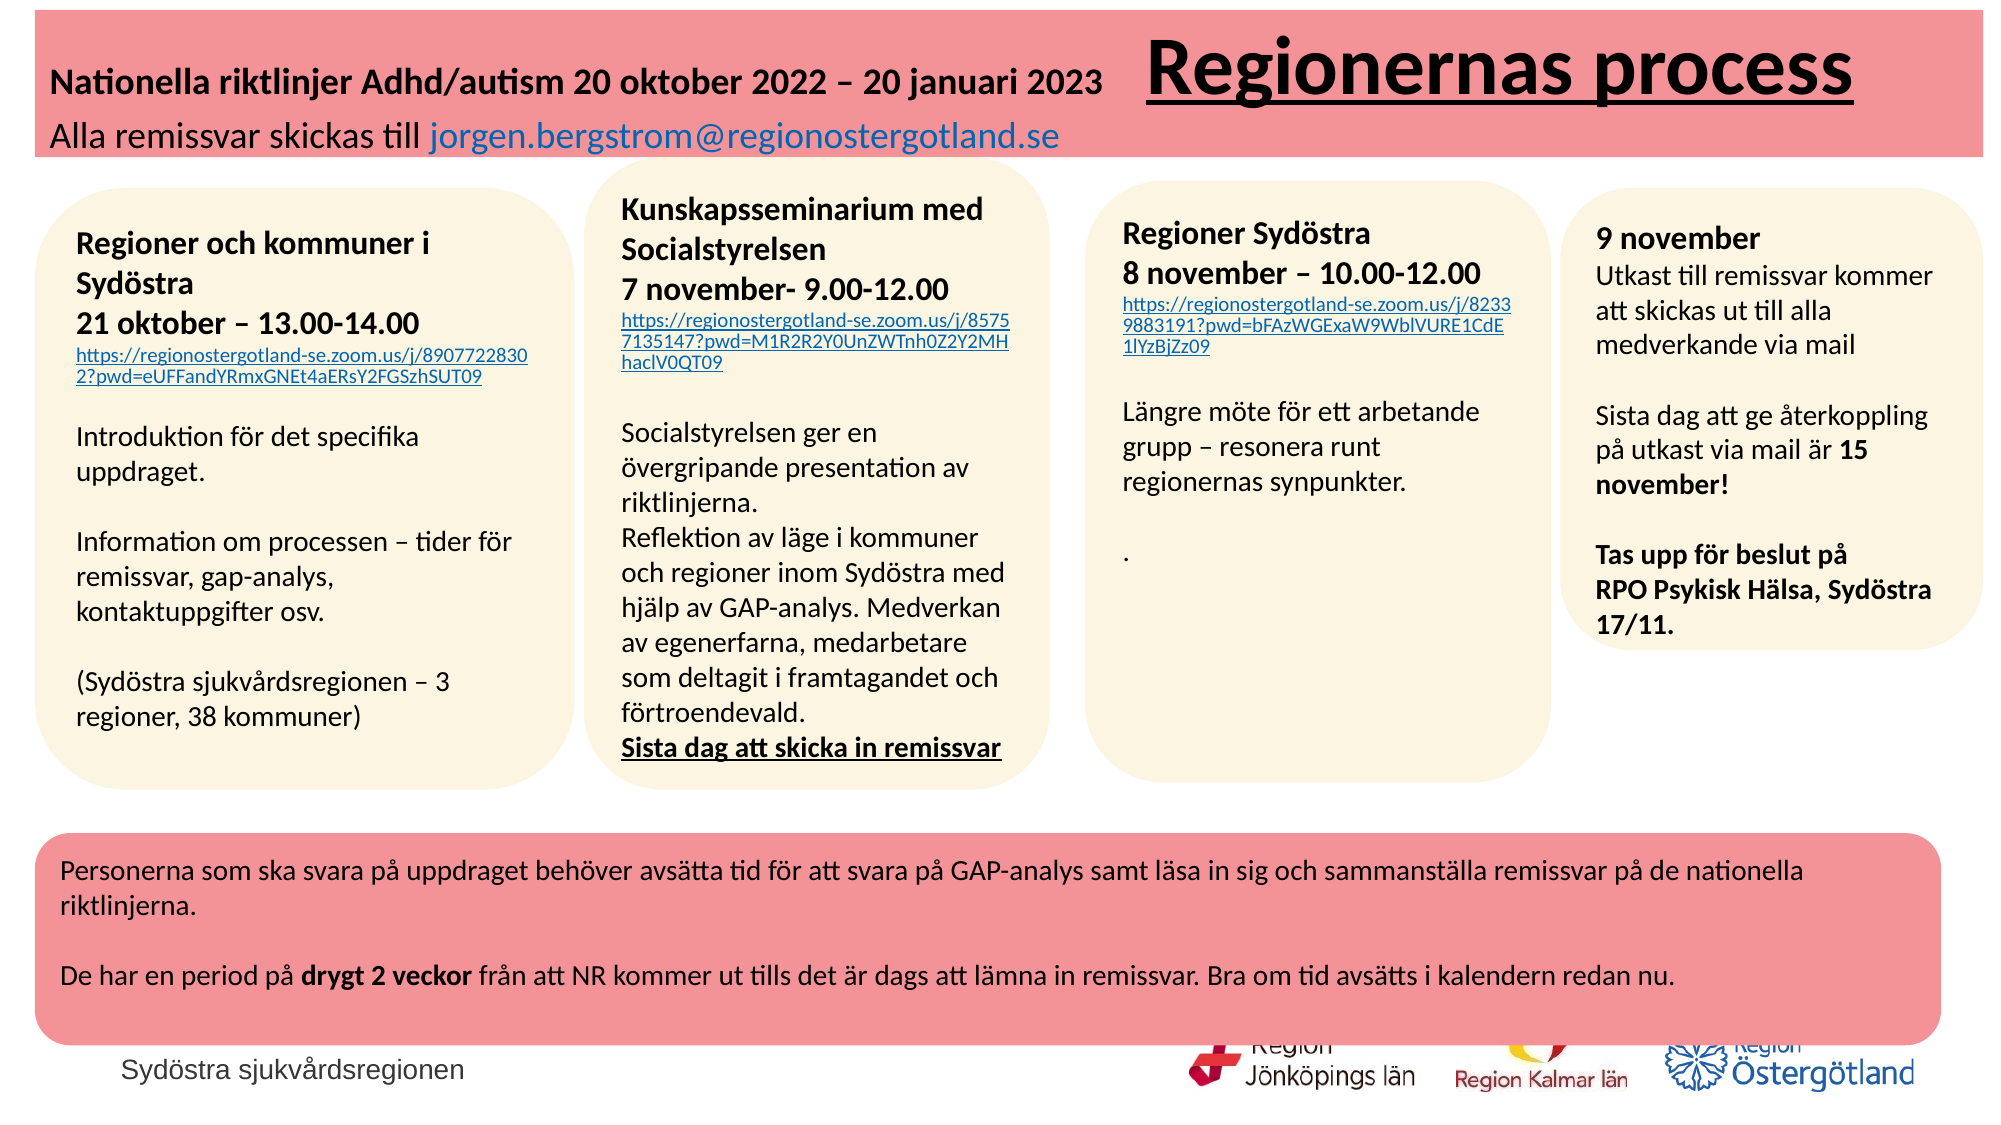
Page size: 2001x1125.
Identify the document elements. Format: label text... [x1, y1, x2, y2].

text_box 9 november Utkast till remissvar kommer att skickas ut till alla medverkande via mail Sista dag att ge återkoppling på utkast via mail är 15 november! Tas upp för beslut på RPO Psykisk Hälsa, Sydöstra 17/11. [1558, 185, 1986, 653]
text_box [17, 27, 634, 203]
text_box Regioner Sydöstra 8 november – 10.00-12.00 https://regionostergotland-se.zoom.us/j/82339883191?pwd=bFAzWGExaW9WblVURE1CdE1lYzBjZz09 Längre möte för ett arbetande grupp – resonera runt regionernas synpunkter. . [1082, 178, 1554, 785]
text_box Personerna som ska svara på uppdraget behöver avsätta tid för att svara på GAP-analys samt läsa in sig och sammanställa remissvar på de nationella riktlinjerna. De har en period på drygt 2 veckor från att NR kommer ut tills det är dags att lämna in remissvar. Bra om tid avsätts i kalendern redan nu. [32, 830, 1944, 1048]
text_box Regioner och kommuner i Sydöstra 21 oktober – 13.00-14.00 https://regionostergotland-se.zoom.us/j/89077228302?pwd=eUFFandYRmxGNEt4aERsY2FGSzhSUT09 Introduktion för det specifika uppdraget. Information om processen – tider för remissvar, gap-analys, kontaktuppgifter osv. (Sydöstra sjukvårdsregionen – 3 regioner, 38 kommuner) [32, 185, 577, 792]
picture [1665, 1047, 1914, 1092]
picture [1456, 1048, 1627, 1092]
text_box Kunskapsseminarium med Socialstyrelsen 7 november- 9.00-12.00 https://regionostergotland-se.zoom.us/j/85757135147?pwd=M1R2R2Y0UnZWTnh0Z2Y2MHhaclV0QT09 Socialstyrelsen ger en övergripande presentation av riktlinjerna. Reflektion av läge i kommuner och regioner inom Sydöstra med hjälp av GAP-analys. Medverkan av egenerfarna, medarbetare som deltagit i framtagandet och förtroendevald. Sista dag att skicka in remissvar [581, 155, 1052, 792]
text_box Nationella riktlinjer Adhd/autism 20 oktober 2022 – 20 januari 2023 Regionernas process Alla remissvar skickas till jorgen.bergstrom@regionostergotland.se [33, 8, 1985, 159]
picture [1189, 1048, 1415, 1092]
